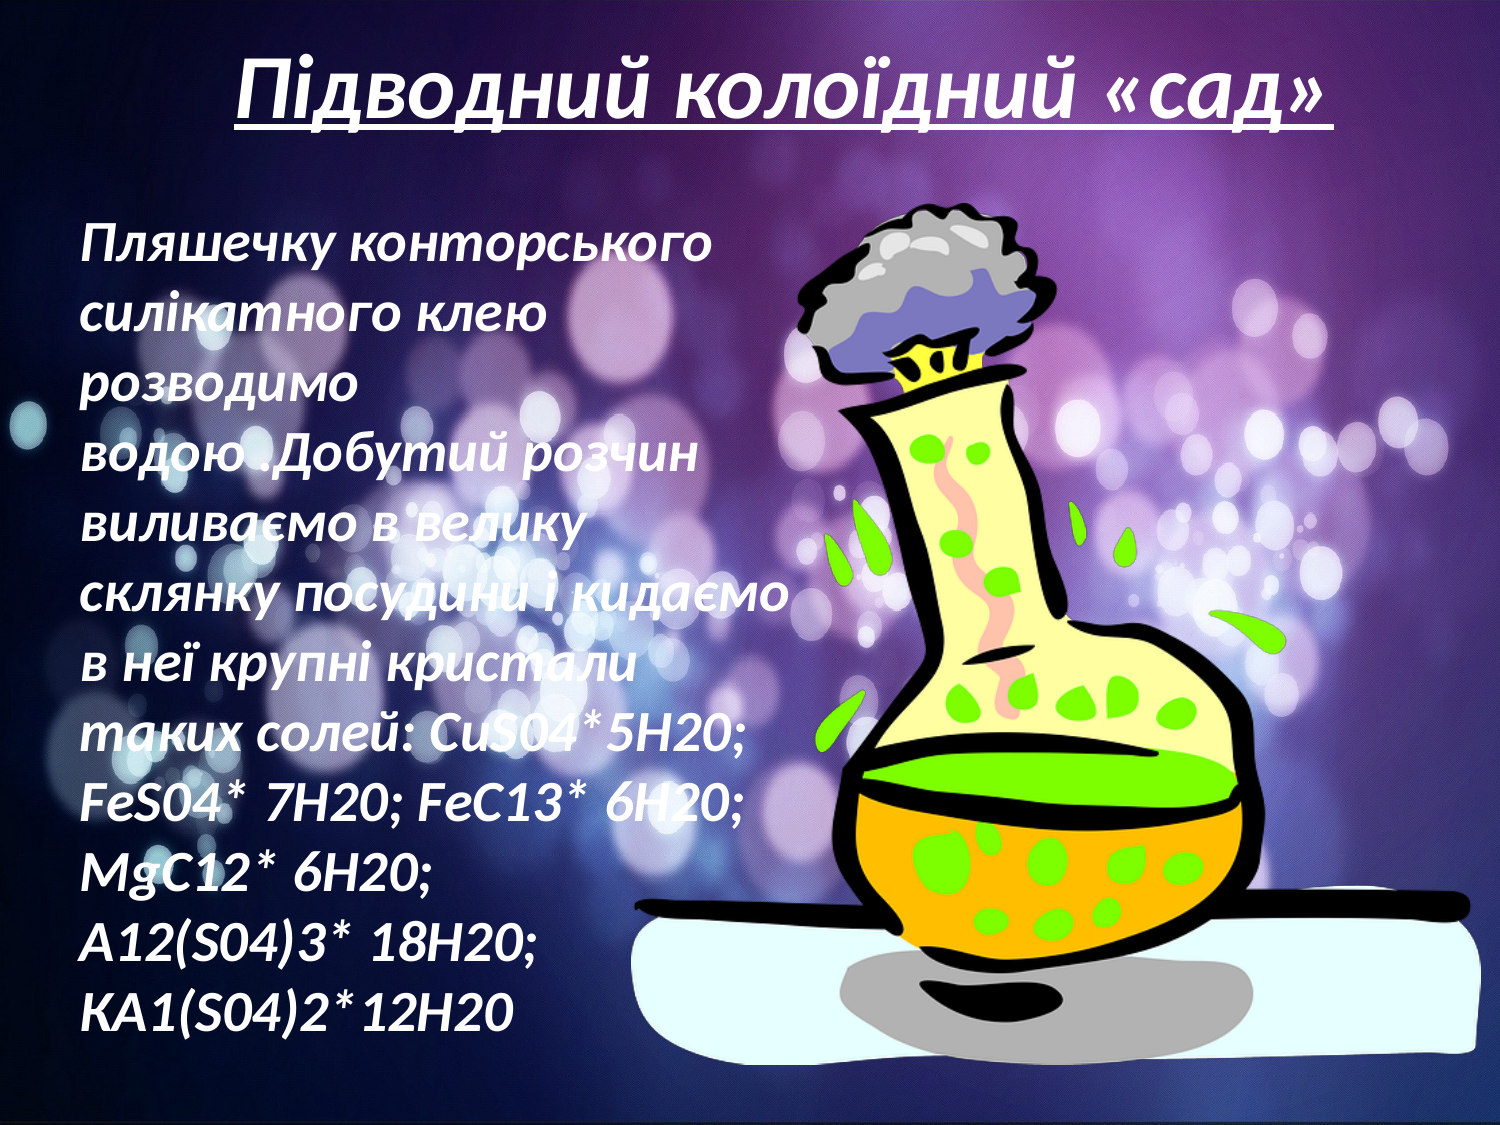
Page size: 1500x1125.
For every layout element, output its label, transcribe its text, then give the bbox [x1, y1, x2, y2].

picture [0, 0, 1500, 1125]
text_box Пляшечку конторського силікатного клею розводимо водою .Добутий розчин виливаємо в велику склянку посудини і кидаємо в неї крупні кристали таких солей: СuS04*5Н20; FеS04* 7Н20; FеС13* 6Н20; МgС12* 6Н20; А12(S04)3* 18Н20; КА1(S04)2*12Н20 [64, 196, 815, 1051]
text_box Підводний колоїдний «сад» [218, 19, 1350, 144]
